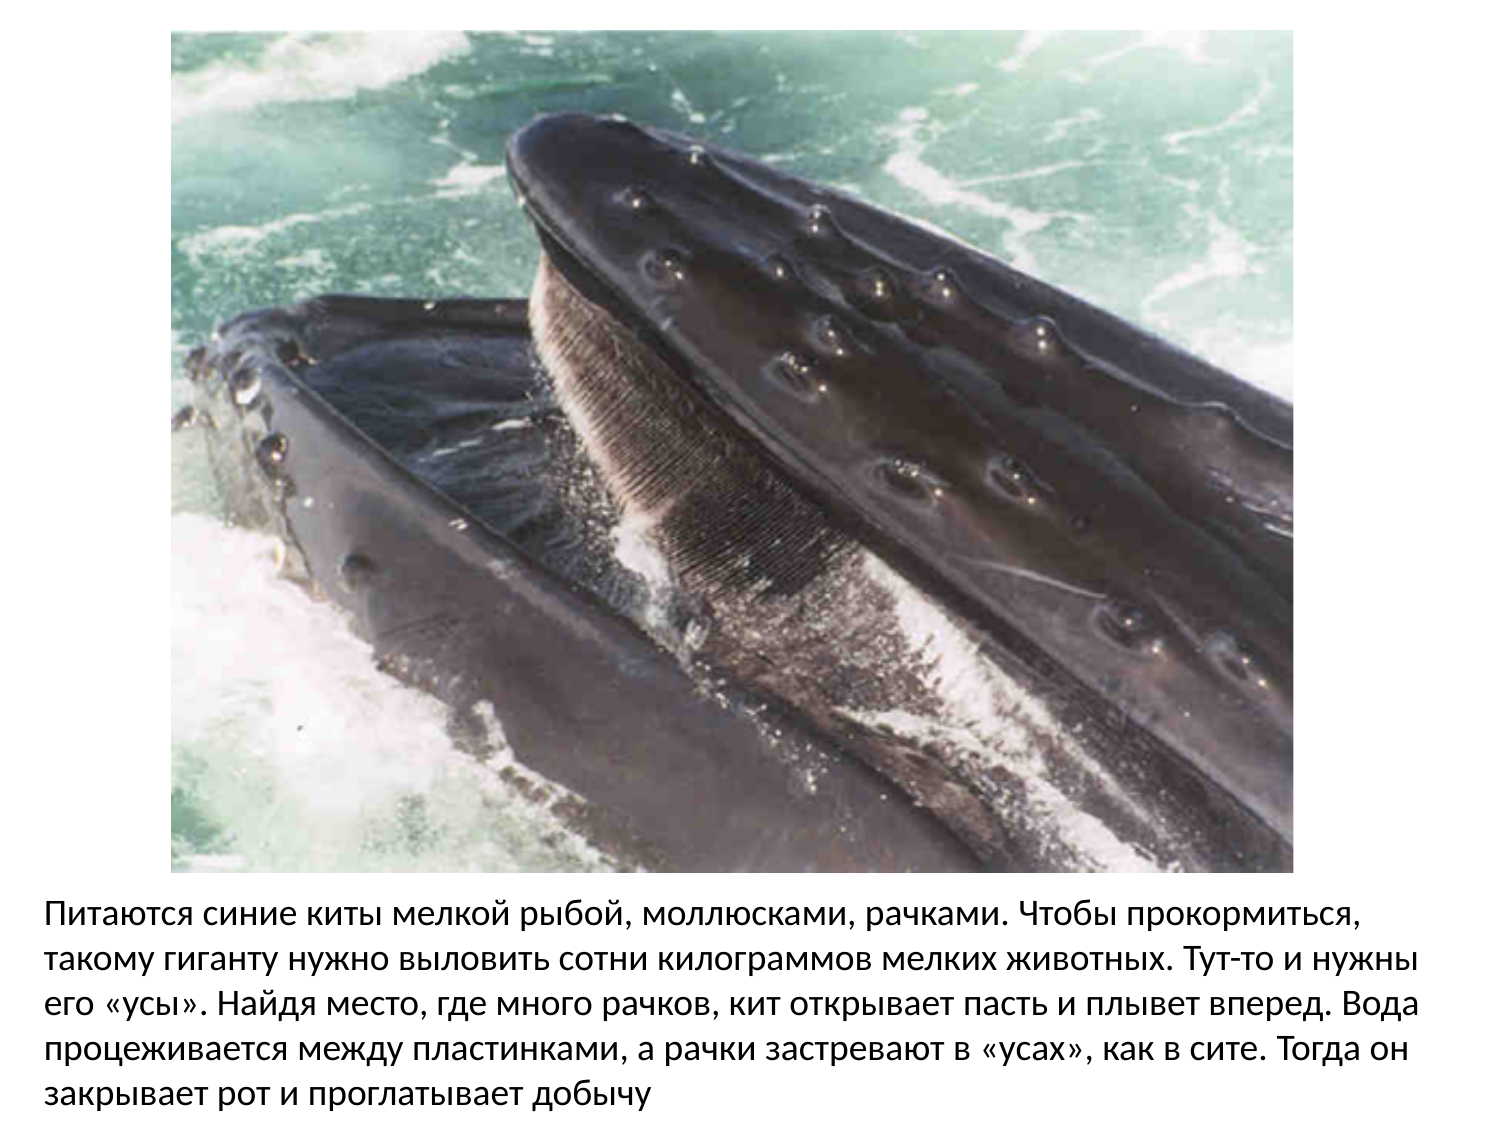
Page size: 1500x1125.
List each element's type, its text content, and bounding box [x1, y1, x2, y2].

list Питаются синие киты мелкой рыбой, моллюсками, рачками. Чтобы прокормиться, такому гиганту нужно выловить сотни килограммов мелких животных. Тут-то и нужны его «усы». Найдя место, где много рачков, кит открывает пасть и плывет вперед. Вода процеживается между пластинками, а рачки застревают в «усах», как в сите. Тогда он закрывает рот и проглатывает добычу [28, 880, 1459, 1094]
picture [170, 30, 1294, 873]
